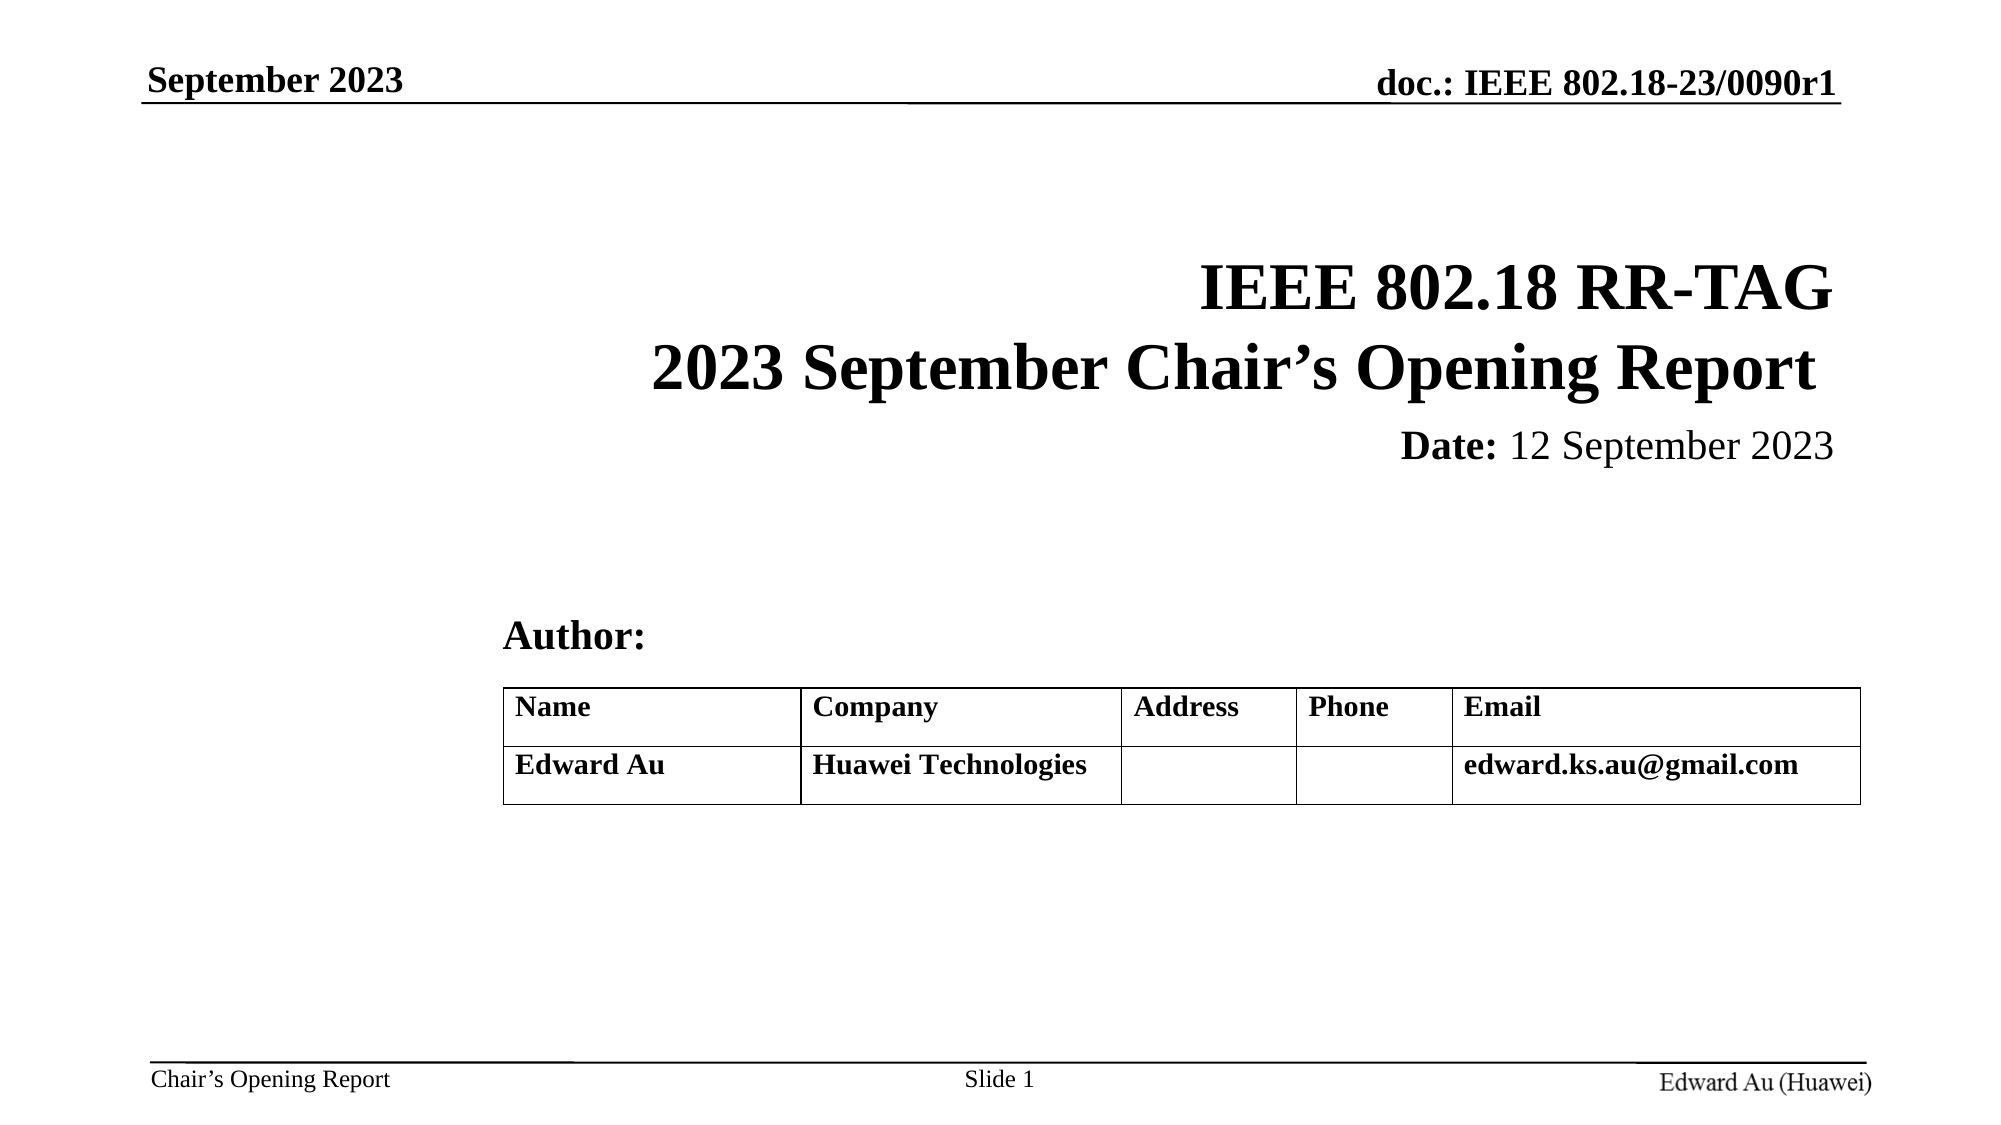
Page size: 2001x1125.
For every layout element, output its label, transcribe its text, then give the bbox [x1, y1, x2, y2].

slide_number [146, 54, 526, 101]
text_box Author: [487, 599, 725, 663]
list Date: 12 September 2023 [574, 410, 1851, 538]
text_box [487, 687, 1898, 1125]
title IEEE 802.18 RR-TAG 2023 September Chair’s Opening Report [574, 235, 1851, 410]
